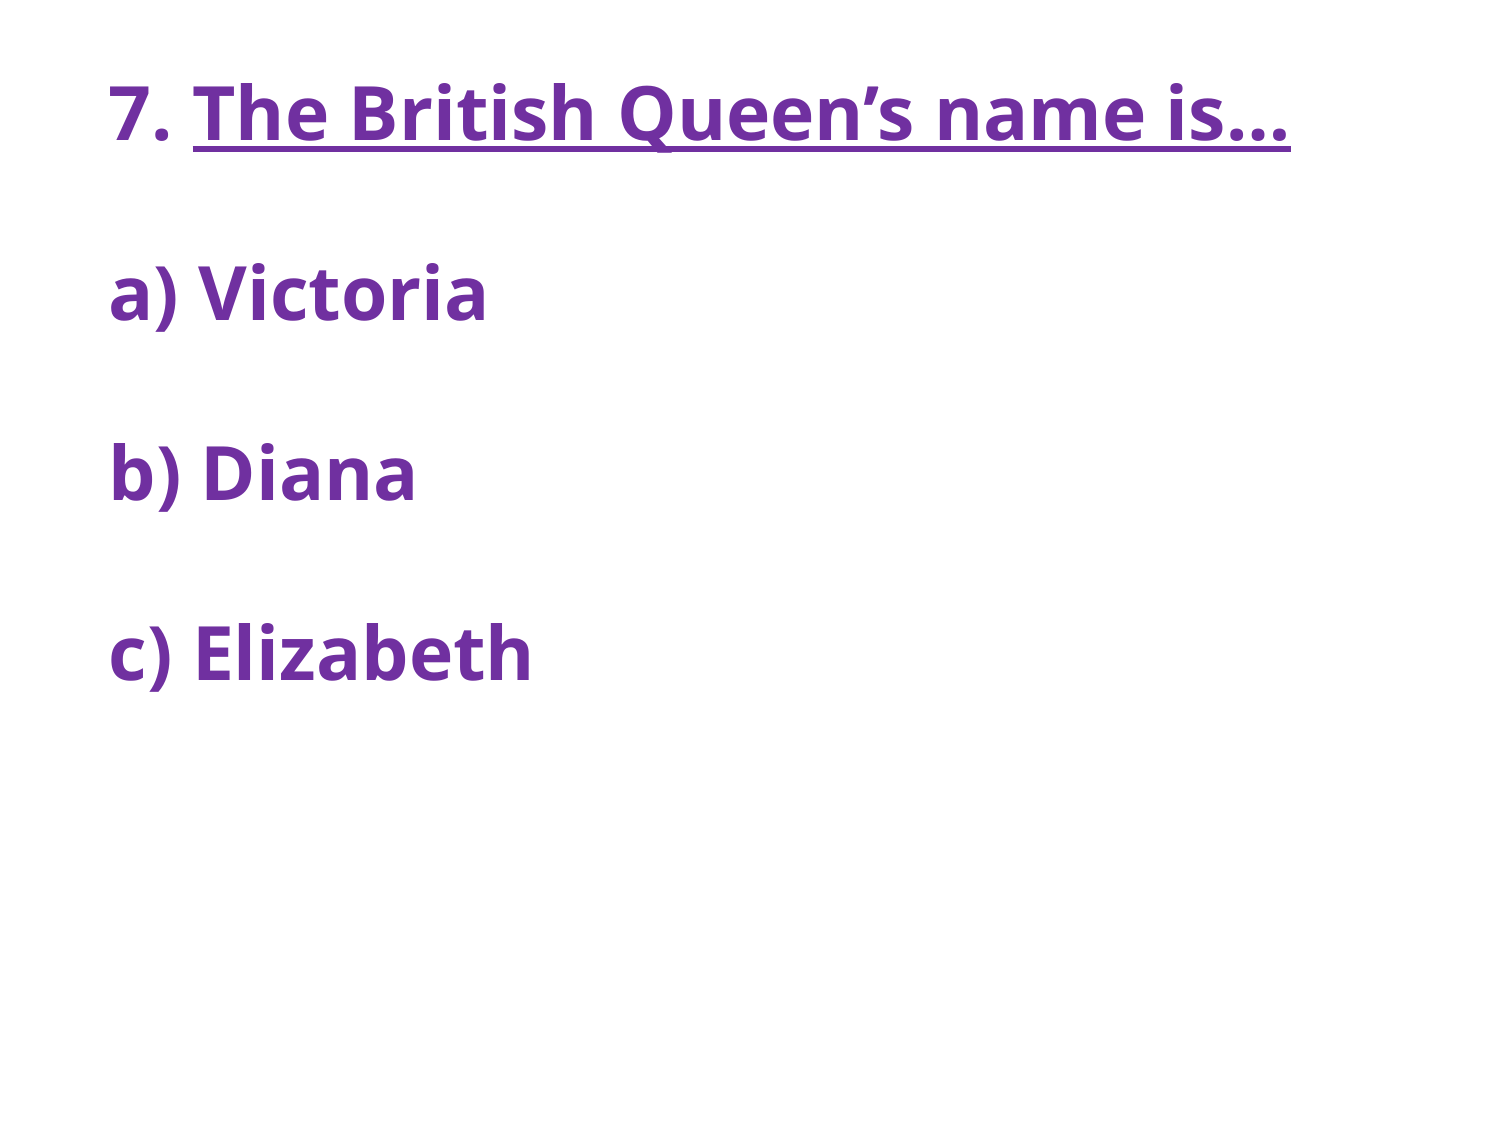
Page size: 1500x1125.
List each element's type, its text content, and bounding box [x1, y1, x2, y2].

text_box 7. The British Queen’s name is… Victoria Diana c) Elizabeth [93, 58, 1407, 794]
